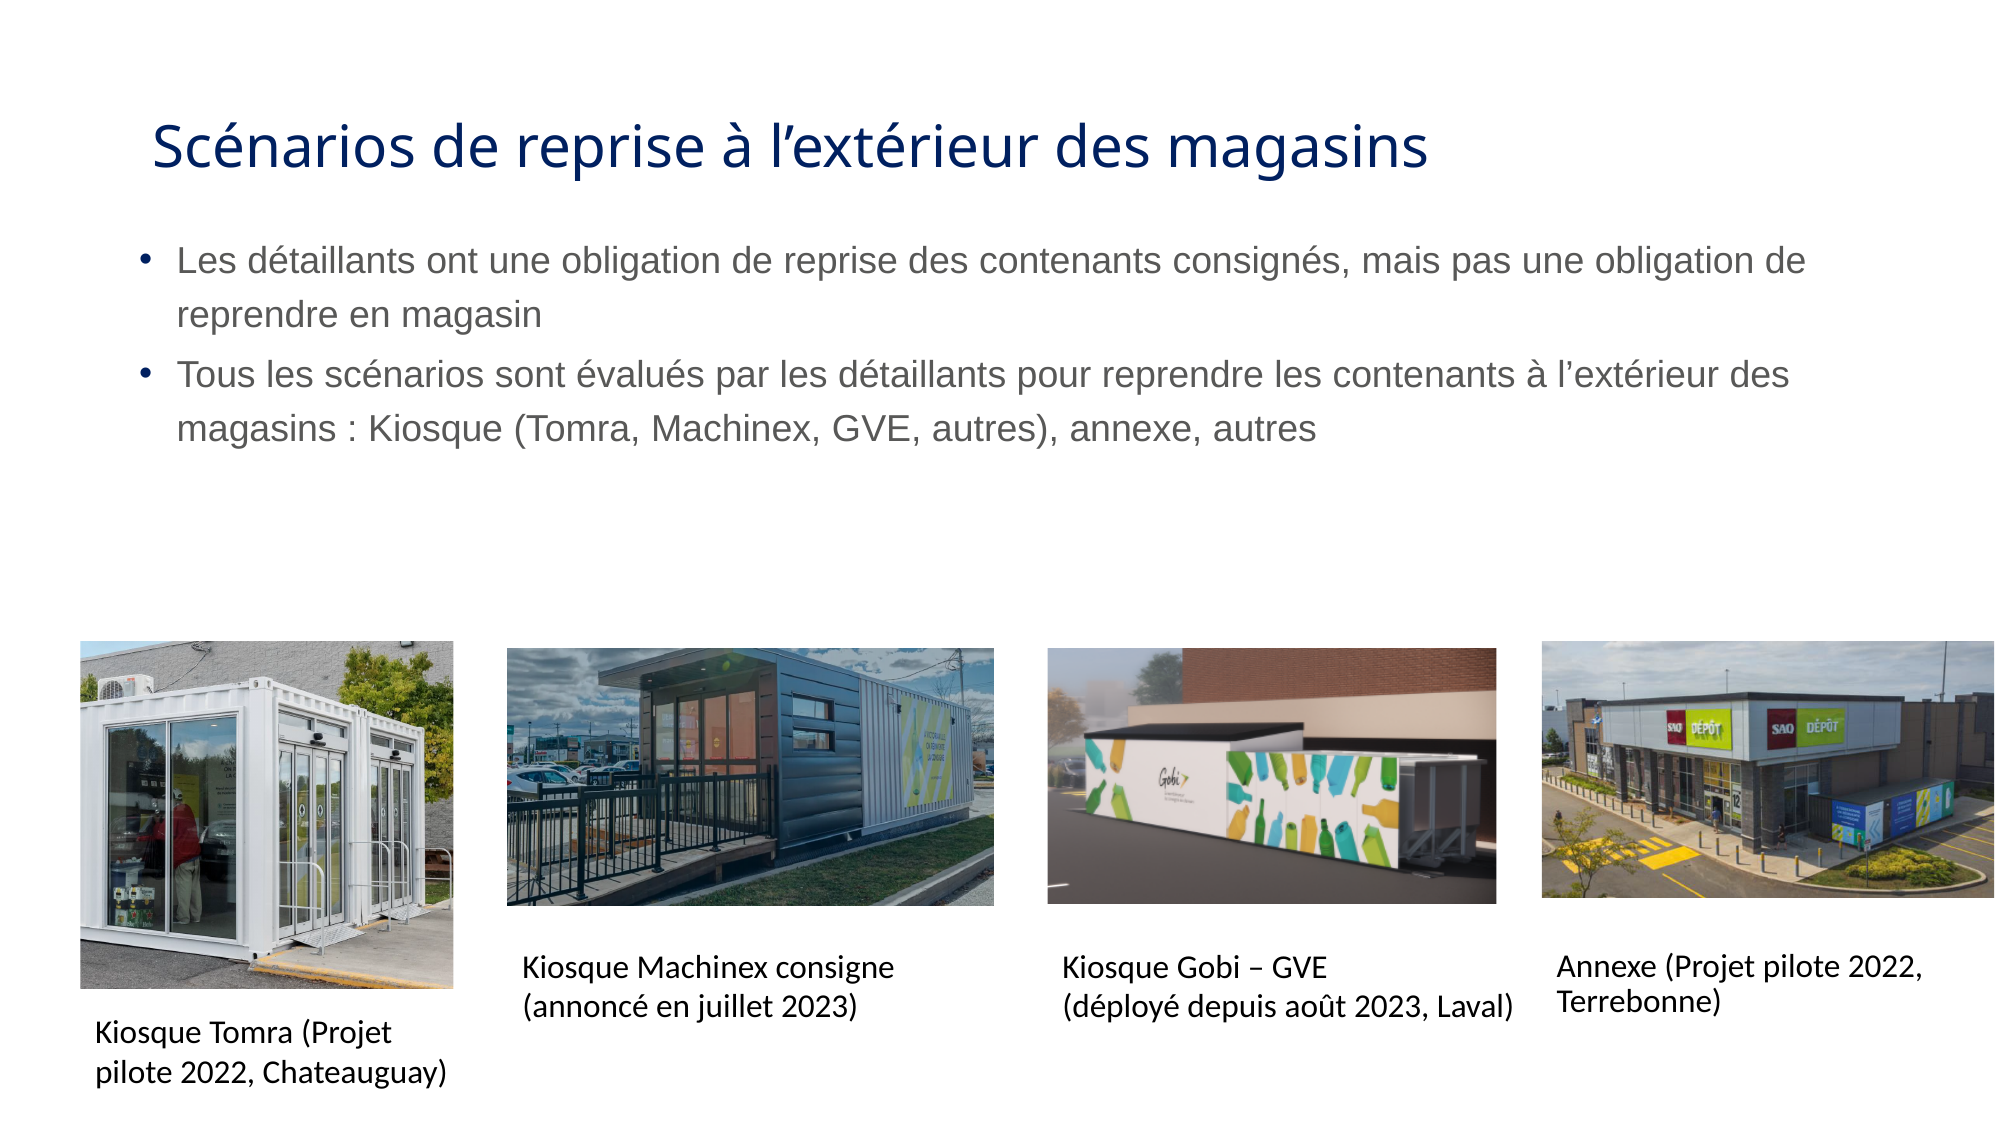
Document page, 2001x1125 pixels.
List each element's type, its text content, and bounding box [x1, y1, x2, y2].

list Les détaillants ont une obligation de reprise des contenants consignés, mais pas une obligation de reprendre en magasin Tous les scénarios sont évalués par les détaillants pour reprendre les contenants à l’extérieur des magasins : Kiosque (Tomra, Machinex, GVE, autres), annexe, autres [124, 219, 1921, 602]
title Scénarios de reprise à l’extérieur des magasins [137, 59, 1863, 238]
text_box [80, 641, 1995, 1100]
